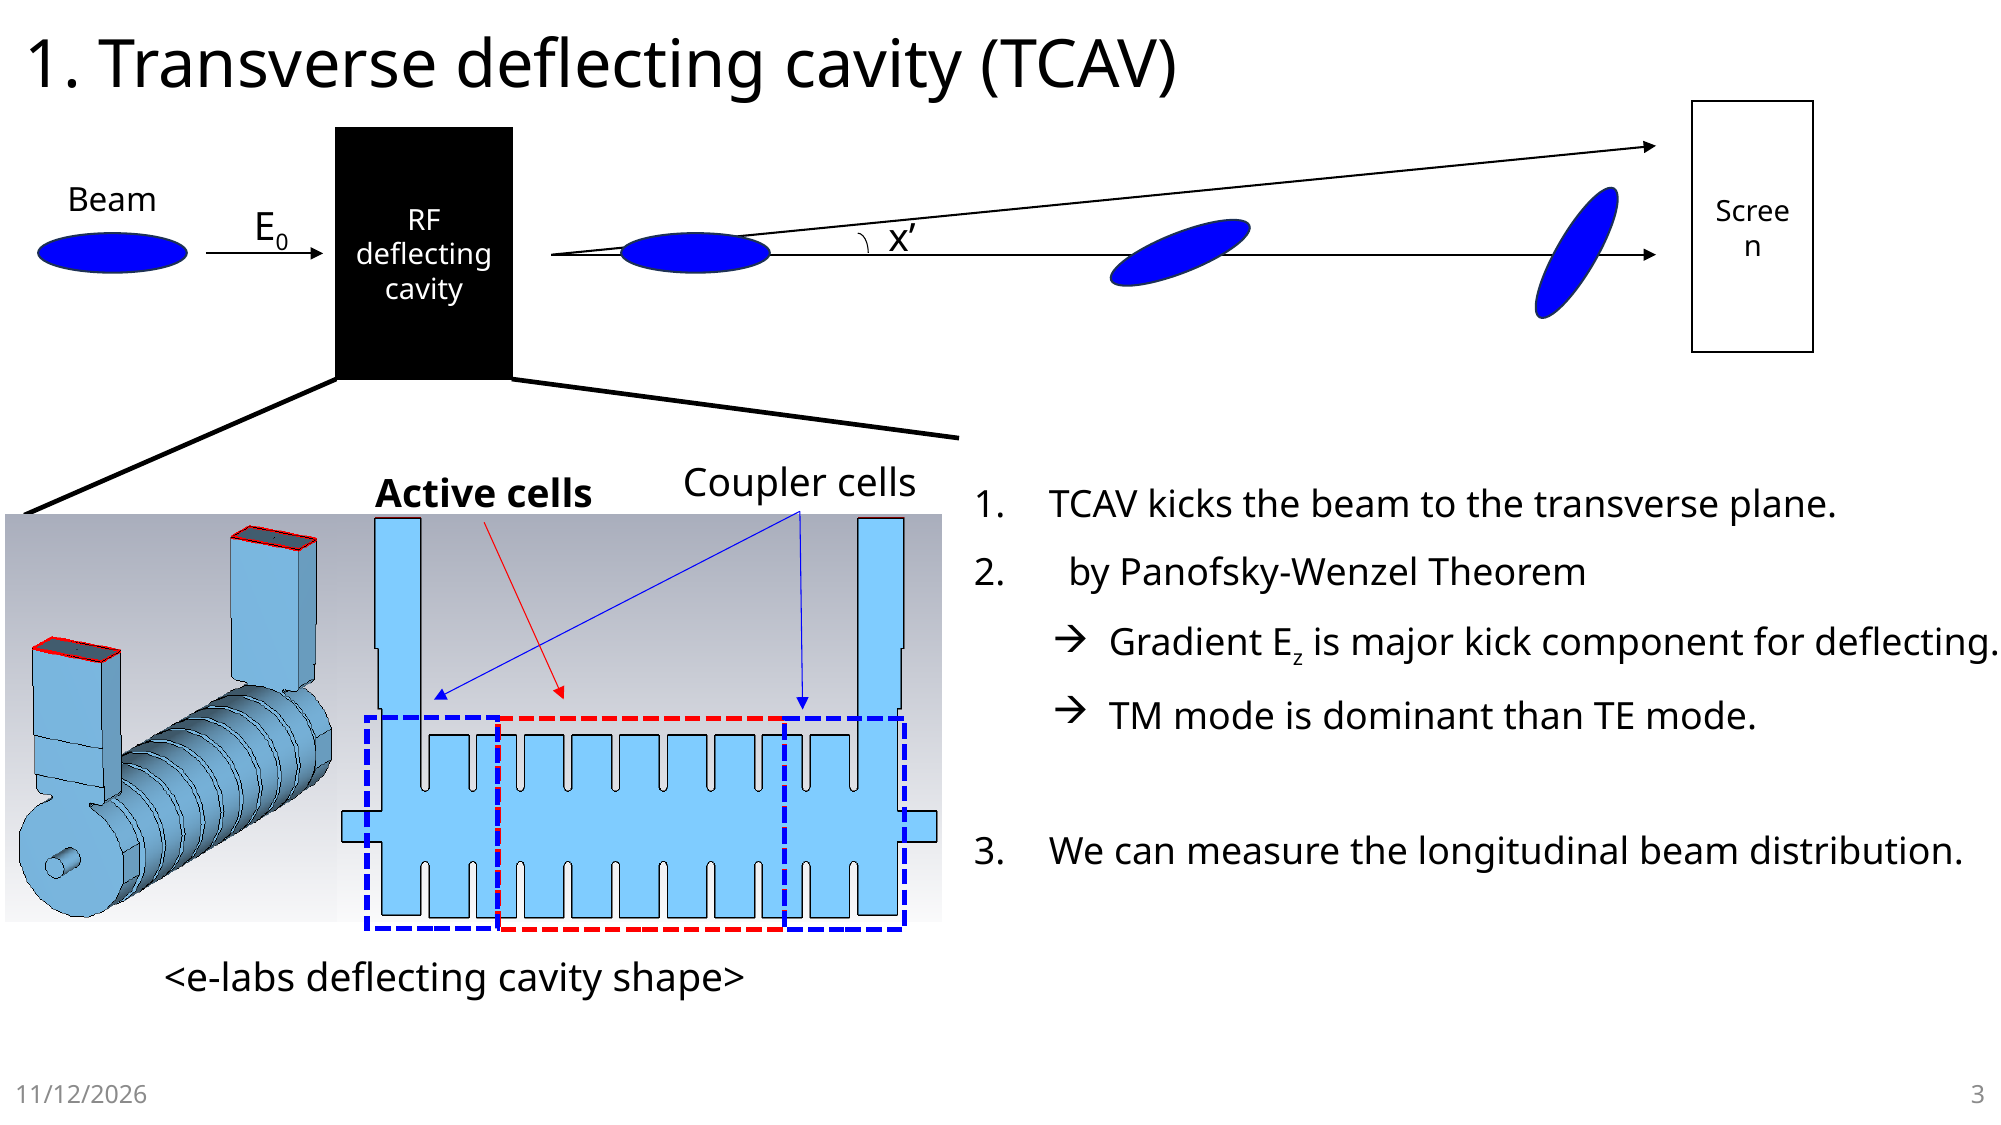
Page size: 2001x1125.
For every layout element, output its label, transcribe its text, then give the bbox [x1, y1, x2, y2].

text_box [960, 145, 1656, 273]
title 1. Transverse deflecting cavity (TCAV) [9, 9, 1735, 122]
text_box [38, 170, 1597, 328]
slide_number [0, 1065, 450, 1125]
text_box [5, 514, 942, 999]
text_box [433, 426, 952, 710]
slide_number 3 [1550, 1065, 2000, 1125]
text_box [332, 437, 636, 700]
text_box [24, 127, 960, 516]
text_box Screen [1691, 100, 1814, 353]
